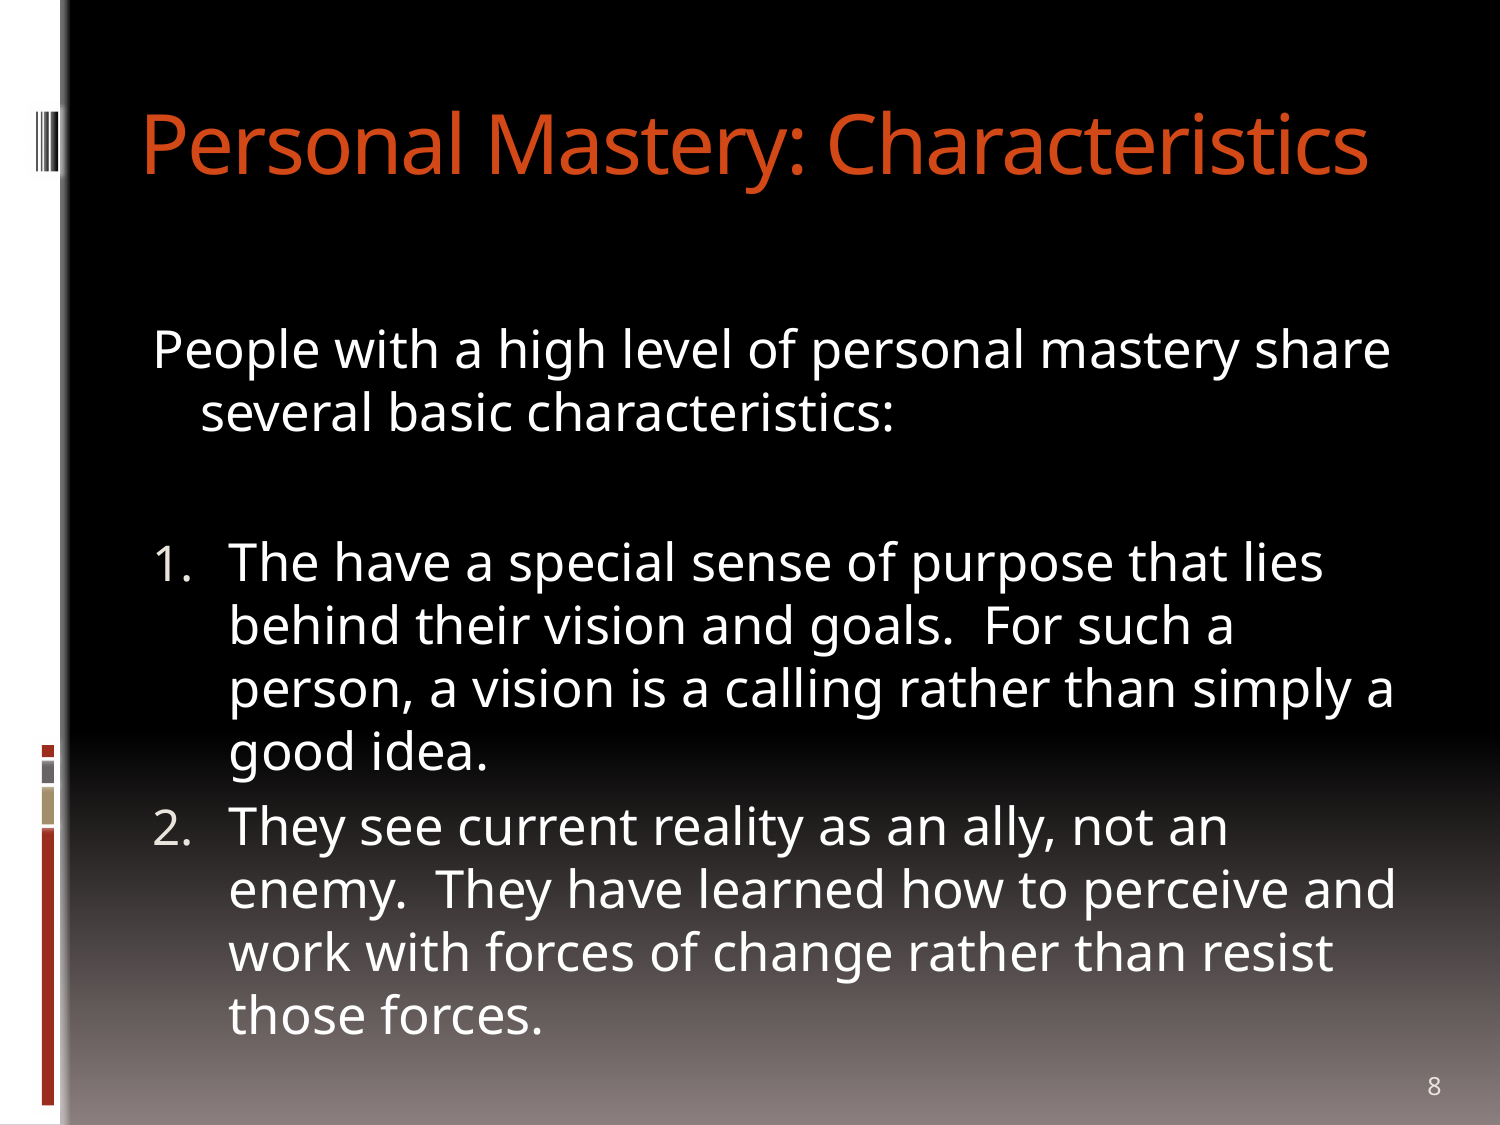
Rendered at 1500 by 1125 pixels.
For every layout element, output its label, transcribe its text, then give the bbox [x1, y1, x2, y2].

title Personal Mastery: Characteristics [125, 84, 1400, 235]
list People with a high level of personal mastery share several basic characteristics: The have a special sense of purpose that lies behind their vision and goals. For such a person, a vision is a calling rather than simply a good idea. They see current reality as an ally, not an enemy. They have learned how to perceive and work with forces of change rather than resist those forces. [137, 308, 1425, 1059]
slide_number 8 [1412, 1052, 1488, 1113]
